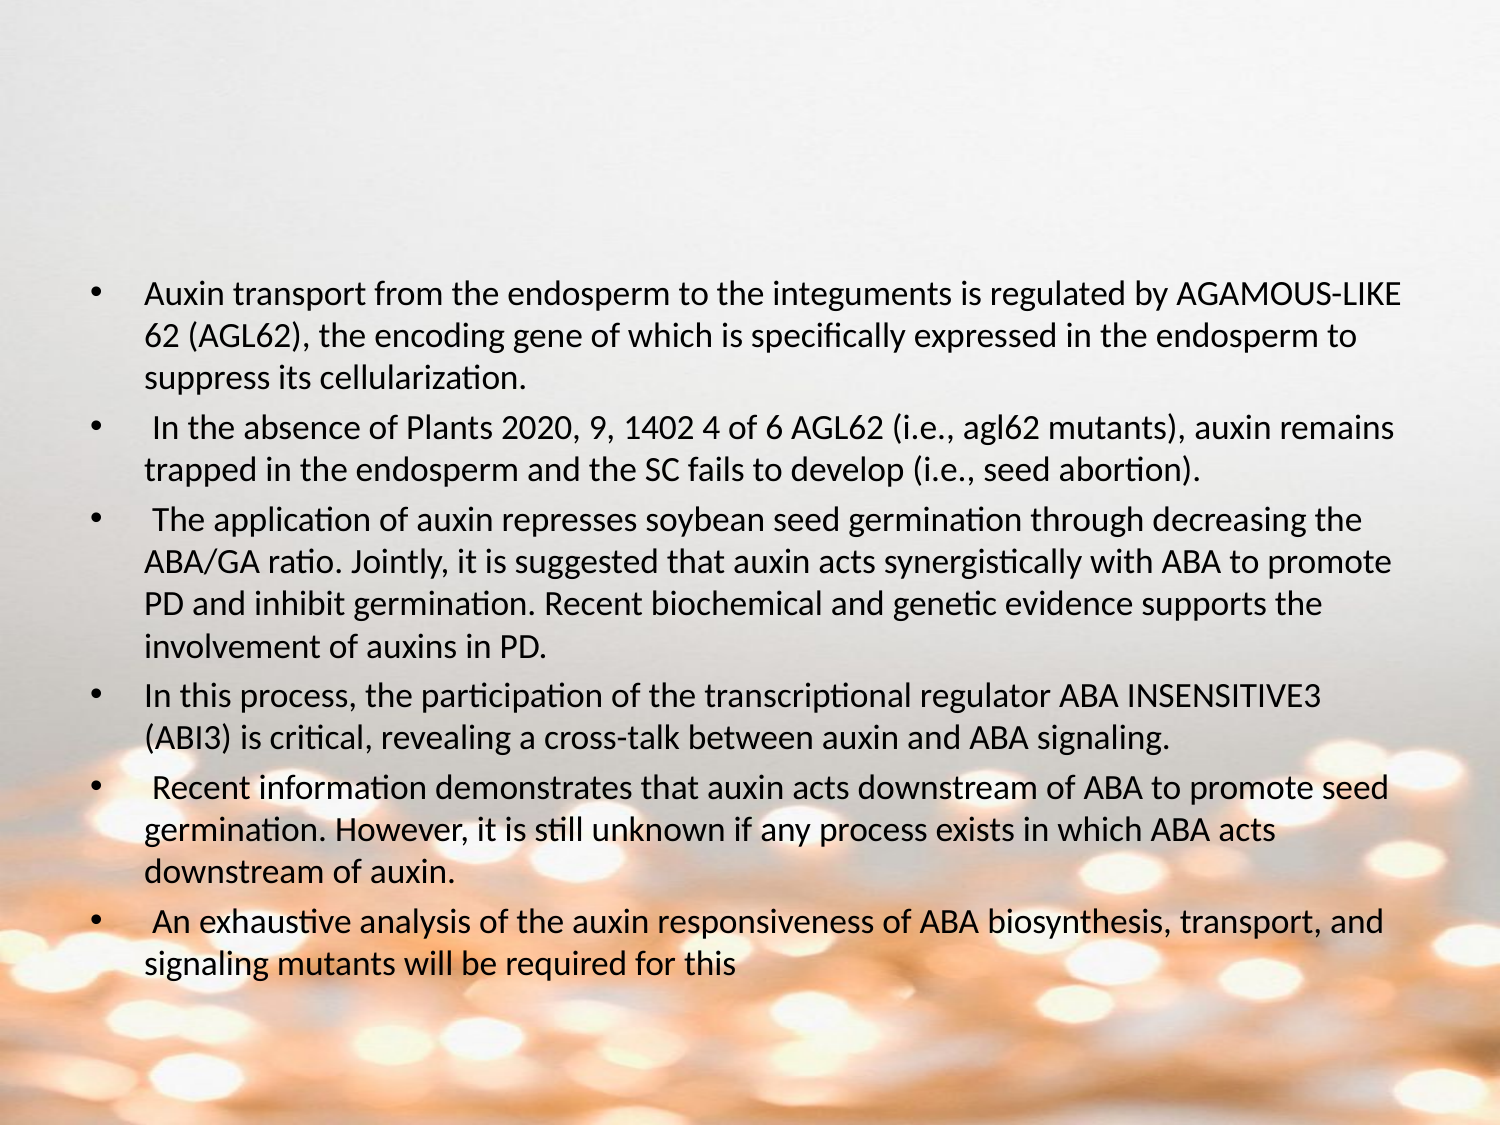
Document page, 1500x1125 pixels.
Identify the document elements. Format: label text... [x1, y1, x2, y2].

picture [0, 0, 1500, 1125]
list Auxin transport from the endosperm to the integuments is regulated by AGAMOUS-LIKE 62 (AGL62), the encoding gene of which is specifically expressed in the endosperm to suppress its cellularization. In the absence of Plants 2020, 9, 1402 4 of 6 AGL62 (i.e., agl62 mutants), auxin remains trapped in the endosperm and the SC fails to develop (i.e., seed abortion). The application of auxin represses soybean seed germination through decreasing the ABA/GA ratio. Jointly, it is suggested that auxin acts synergistically with ABA to promote PD and inhibit germination. Recent biochemical and genetic evidence supports the involvement of auxins in PD. In this process, the participation of the transcriptional regulator ABA INSENSITIVE3 (ABI3) is critical, revealing a cross-talk between auxin and ABA signaling. Recent information demonstrates that auxin acts downstream of ABA to promote seed germination. However, it is still unknown if any process exists in which ABA acts downstream of auxin. An exhaustive analysis of the auxin responsiveness of ABA biosynthesis, transport, and signaling mutants will be required for this [75, 262, 1425, 1005]
